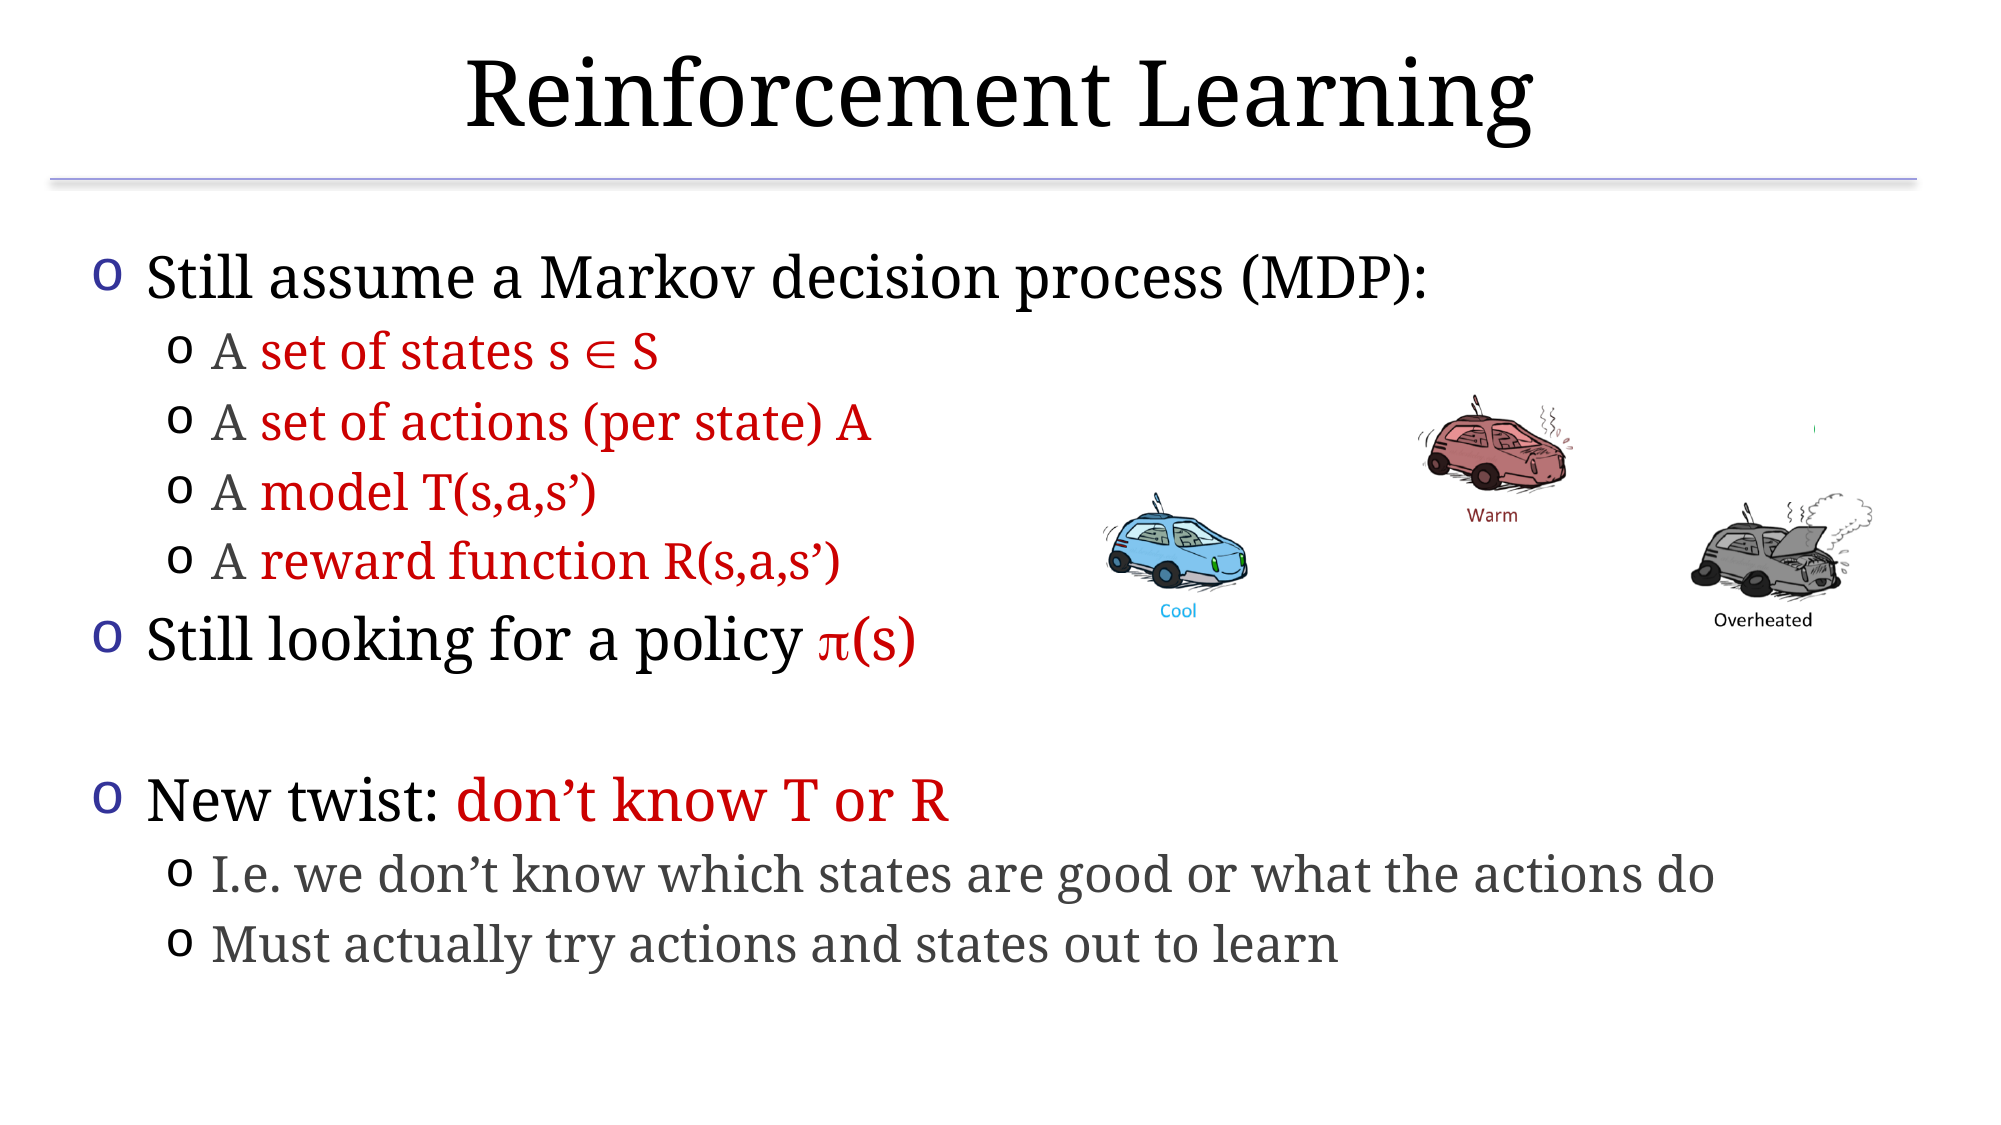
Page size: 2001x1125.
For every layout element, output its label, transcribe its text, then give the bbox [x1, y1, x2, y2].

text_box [962, 312, 1813, 715]
list Still assume a Markov decision process (MDP): A set of states s  S A set of actions (per state) A A model T(s,a,s’) A reward function R(s,a,s’) Still looking for a policy (s) New twist: don’t know T or R I.e. we don’t know which states are good or what the actions do Must actually try actions and states out to learn [74, 232, 1888, 976]
picture [1813, 344, 1880, 671]
title Reinforcement Learning [0, 0, 2000, 184]
